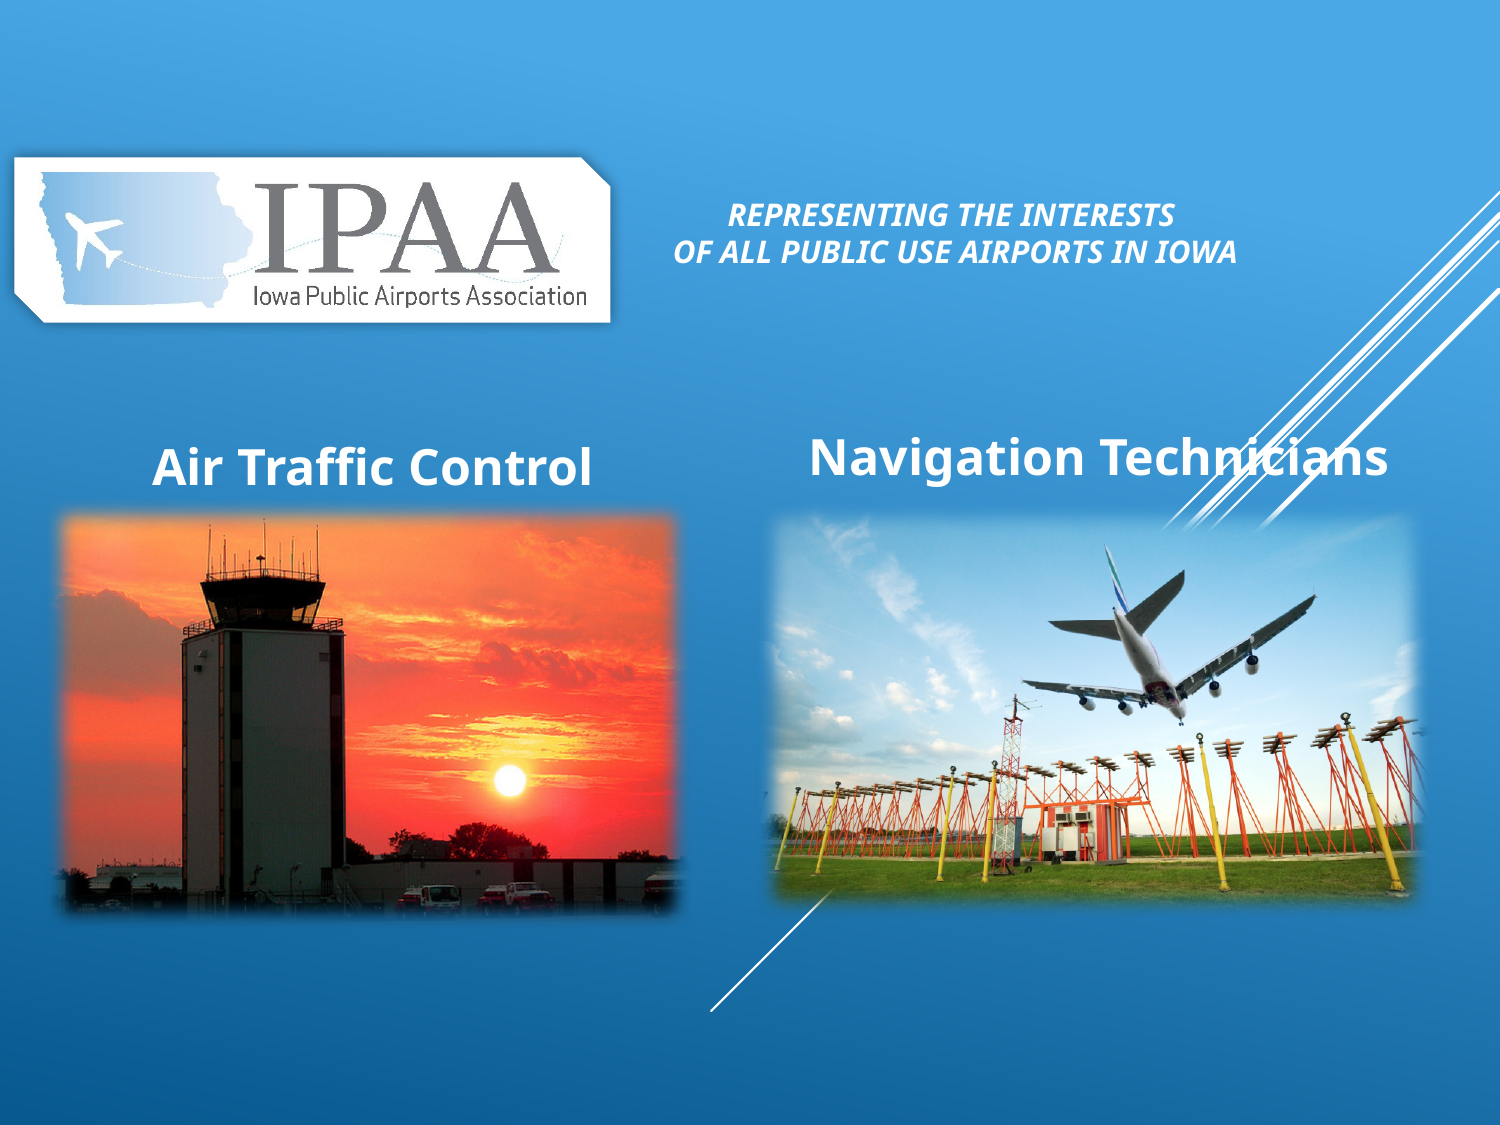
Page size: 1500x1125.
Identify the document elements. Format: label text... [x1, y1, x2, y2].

picture [21, 164, 604, 316]
title Representing the interests of all public use airports in Iowa [649, 185, 1262, 278]
text_box Navigation Technicians [794, 417, 1405, 493]
text_box Air Traffic Control [137, 427, 609, 497]
picture [44, 497, 693, 931]
picture [755, 499, 1431, 919]
